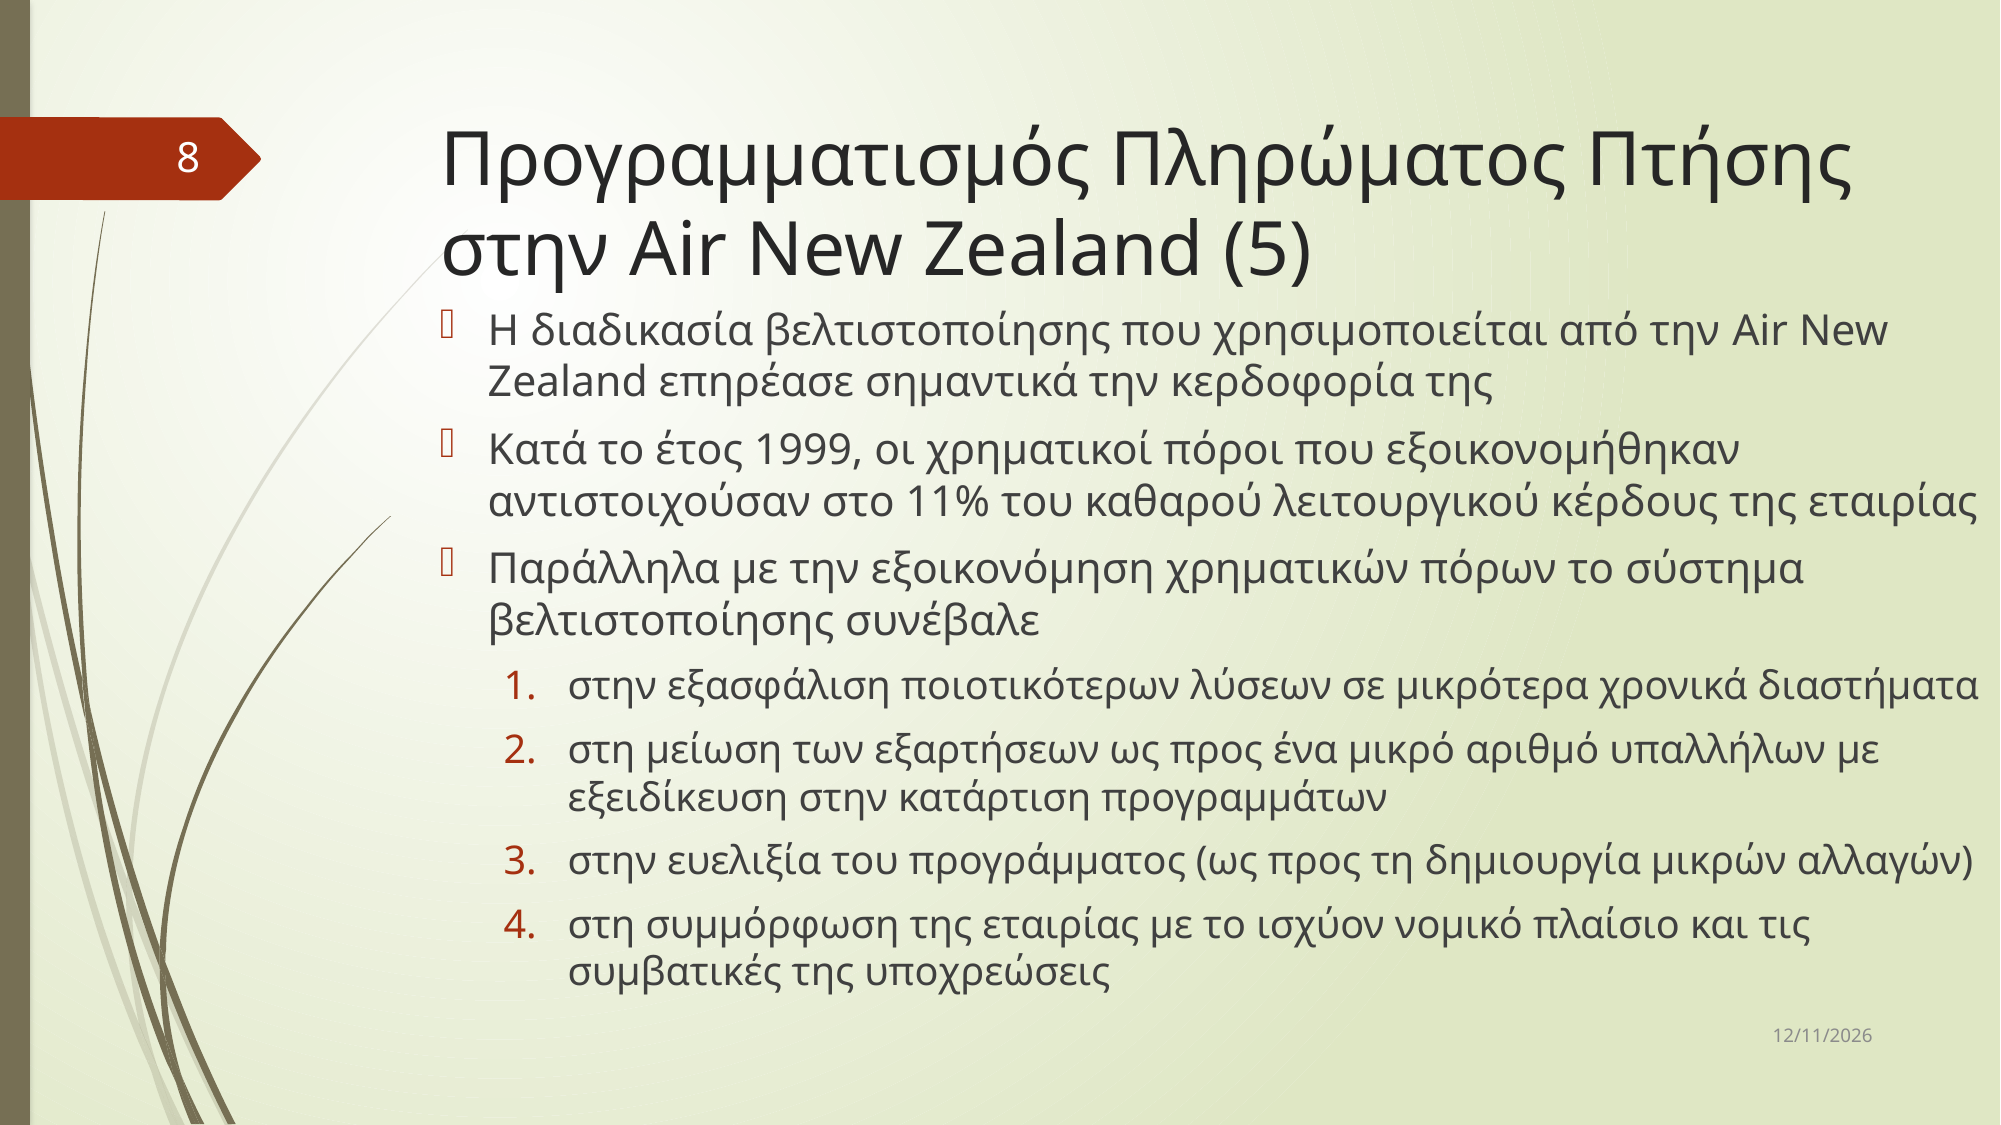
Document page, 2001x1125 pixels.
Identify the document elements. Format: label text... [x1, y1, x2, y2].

list Η διαδικασία βελτιστοποίησης που χρησιμοποιείται από την Air New Zealand επηρέασε σημαντικά την κερδοφορία της Κατά το έτος 1999, οι χρηματικοί πόροι που εξοικονομήθηκαν αντιστοιχούσαν στο 11% του καθαρού λειτουργικού κέρδους της εταιρίας Παράλληλα με την εξοικονόμηση χρηματικών πόρων το σύστημα βελτιστοποίησης συνέβαλε στην εξασφάλιση ποιοτικότερων λύσεων σε μικρότερα χρονικά διαστήματα στη μείωση των εξαρτήσεων ως προς ένα μικρό αριθμό υπαλλήλων με εξειδίκευση στην κατάρτιση προγραμμάτων στην ευελιξία του προγράμματος (ως προς τη δημιουργία μικρών αλλαγών) στη συμμόρφωση της εταιρίας με το ισχύον νομικό πλαίσιο και τις συμβατικές της υποχρεώσεις [424, 294, 2000, 1125]
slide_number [1699, 1005, 1888, 1067]
title Προγραμματισμός Πληρώματος Πτήσης στην Air New Zealand (5) [425, 102, 1888, 294]
slide_number 8 [87, 129, 216, 190]
